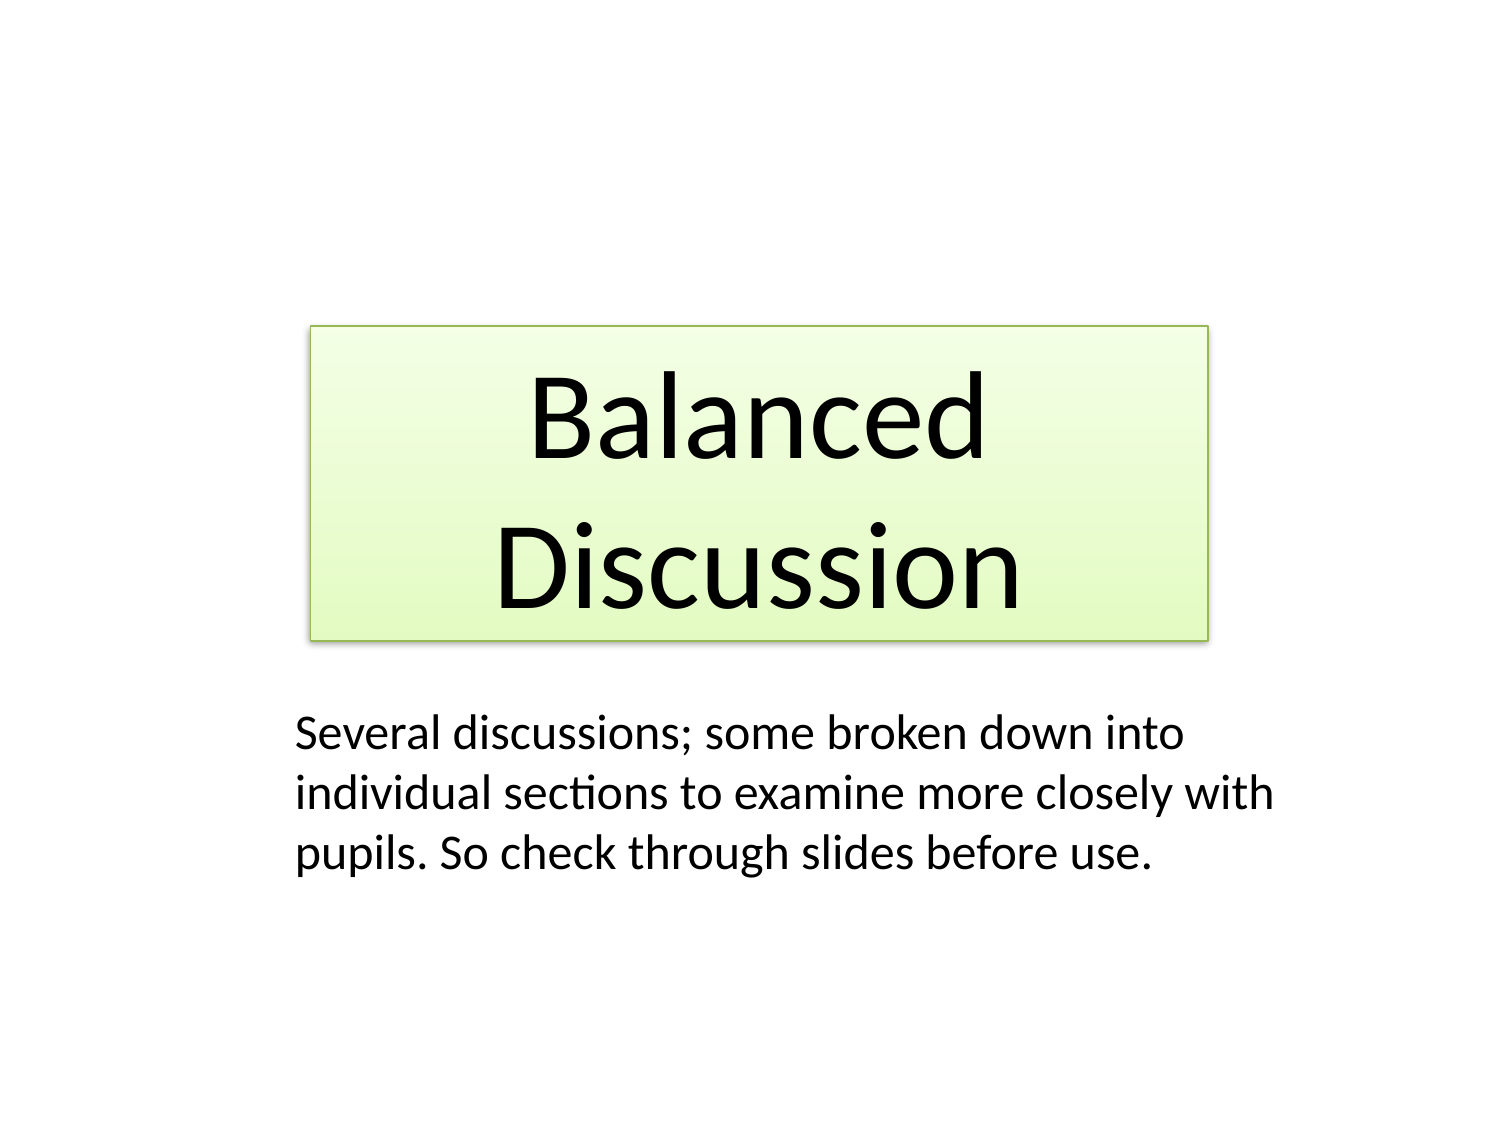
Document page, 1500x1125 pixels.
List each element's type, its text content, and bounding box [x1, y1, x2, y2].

text_box Several discussions; some broken down into individual sections to examine more closely with pupils. So check through slides before use. [280, 692, 1291, 888]
text_box Balanced Discussion [310, 325, 1209, 642]
